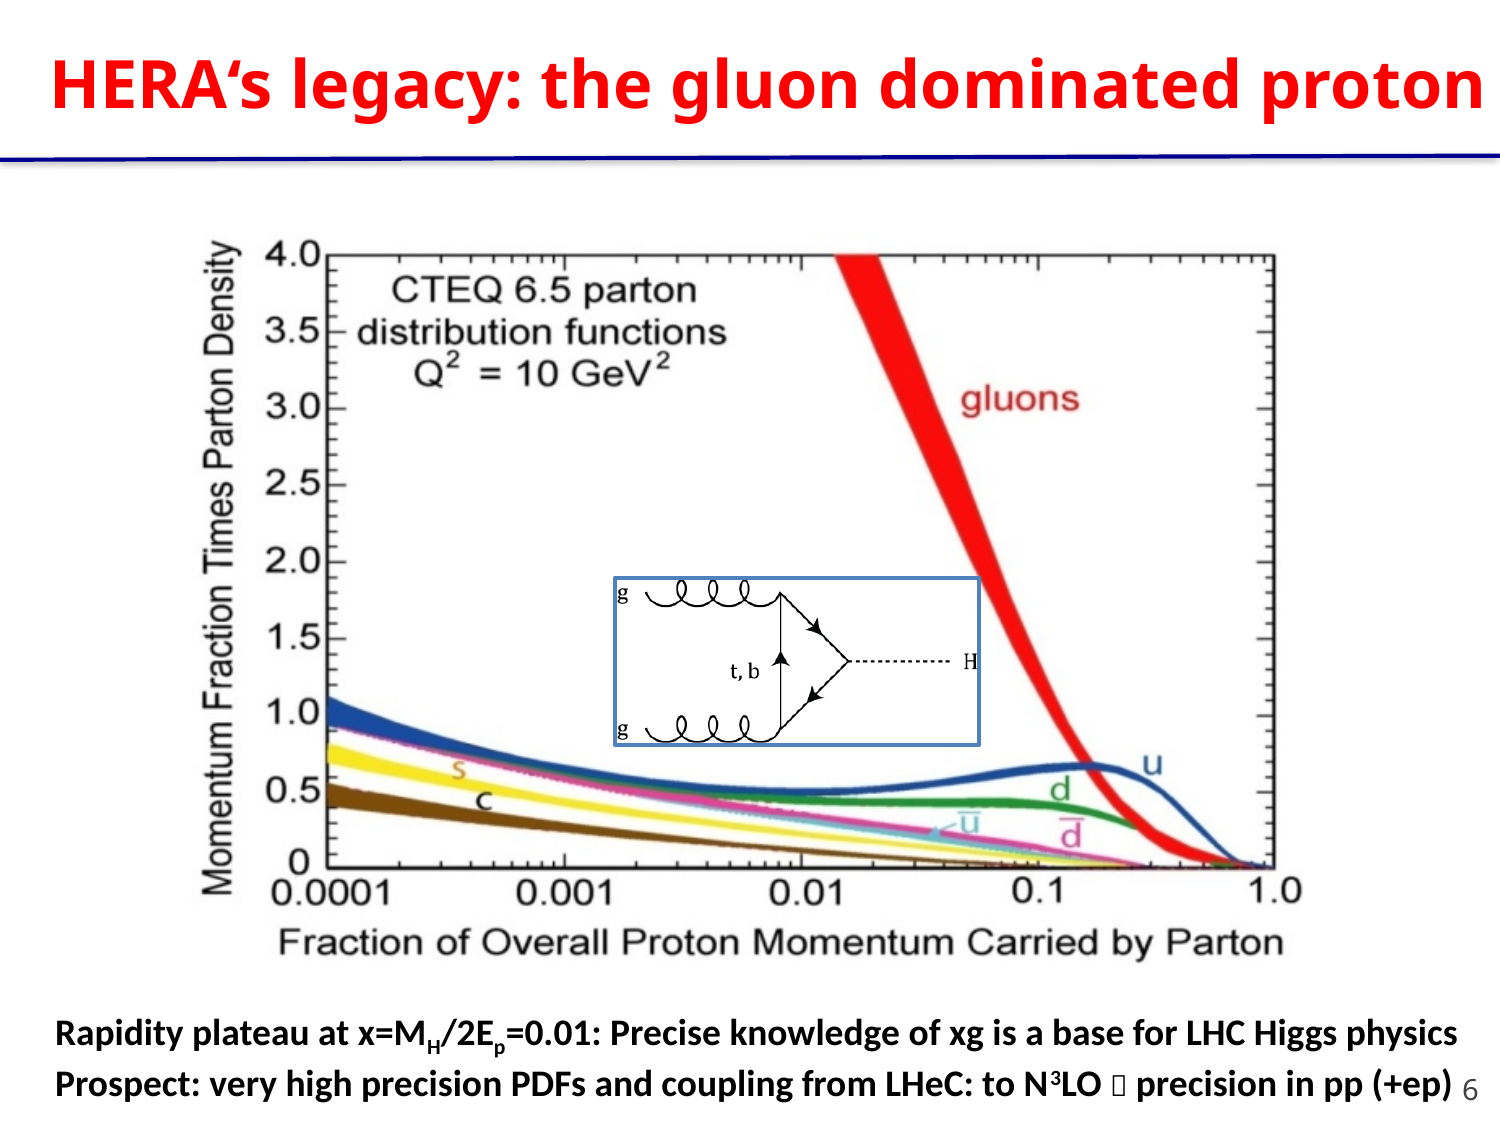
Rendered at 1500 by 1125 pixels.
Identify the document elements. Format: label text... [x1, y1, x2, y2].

text_box Rapidity plateau at x=MH/2Ep=0.01: Precise knowledge of xg is a base for LHC Higgs physics Prospect: very high precision PDFs and coupling from LHeC: to N3LO  precision in pp (+ep) [40, 1000, 1486, 1112]
title HERA‘s legacy: the gluon dominated proton [0, 2, 1500, 163]
slide_number 6 [1143, 1060, 1494, 1121]
picture [191, 230, 1303, 966]
